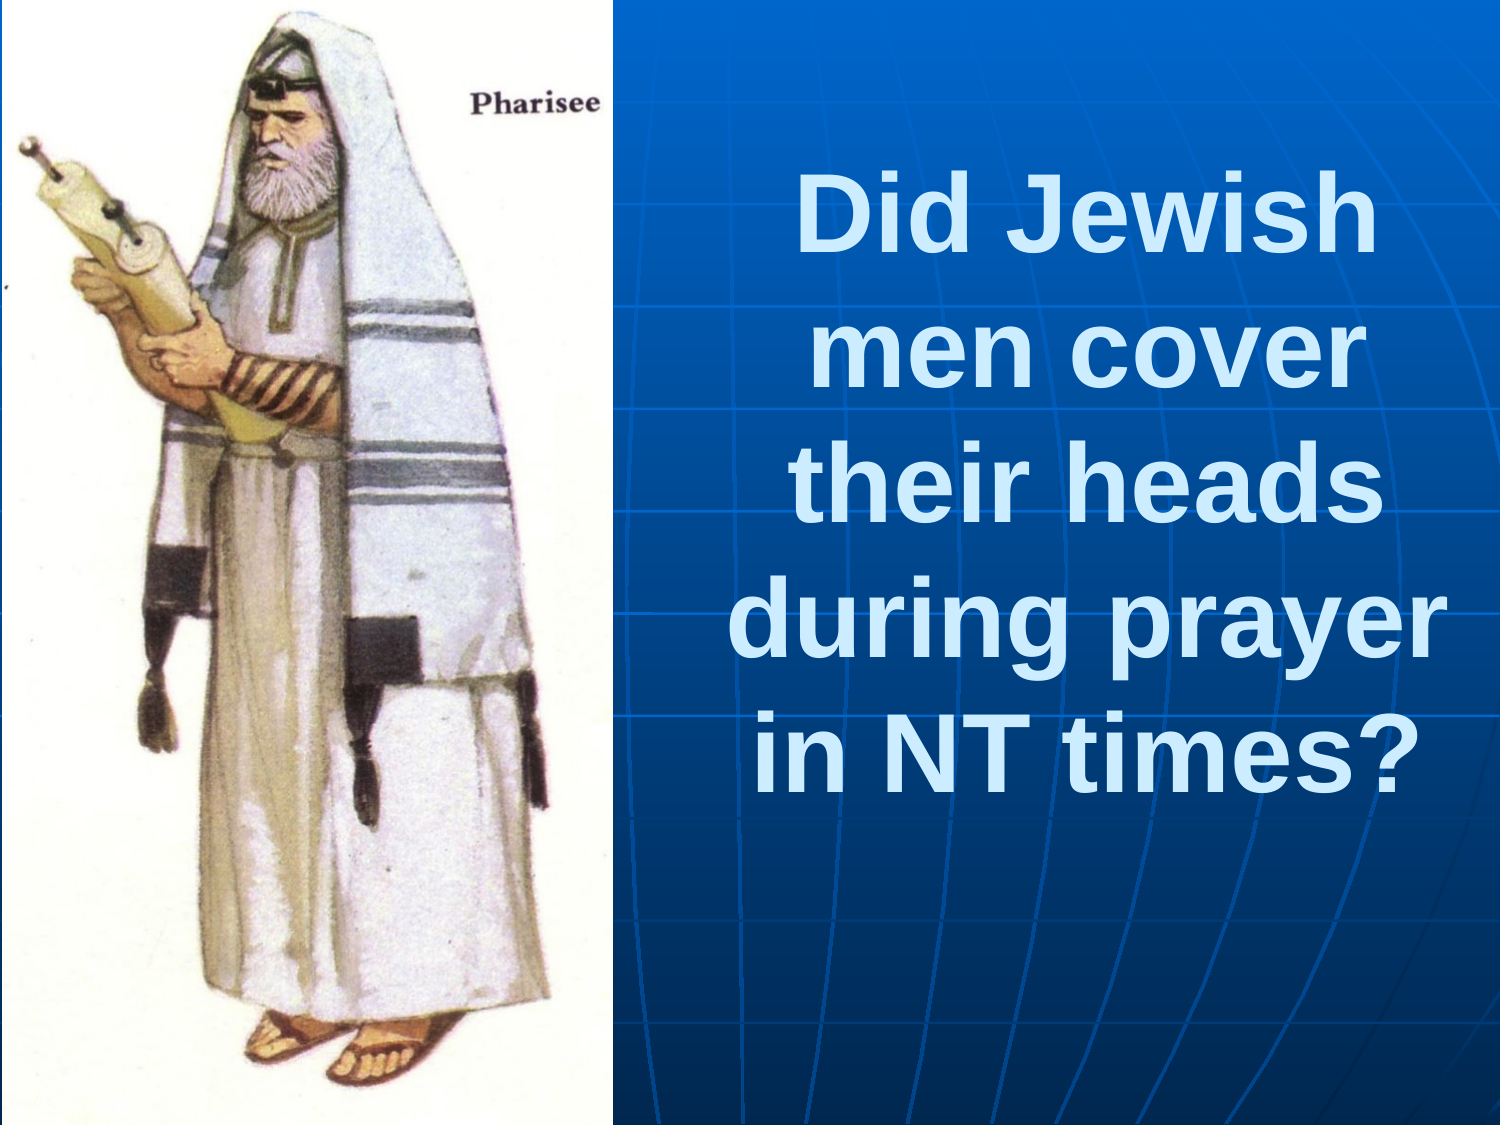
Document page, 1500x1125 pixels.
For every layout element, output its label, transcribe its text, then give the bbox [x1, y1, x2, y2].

title Did Jewish men cover their heads during prayer in NT times? [675, 37, 1500, 917]
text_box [1, 0, 613, 1125]
